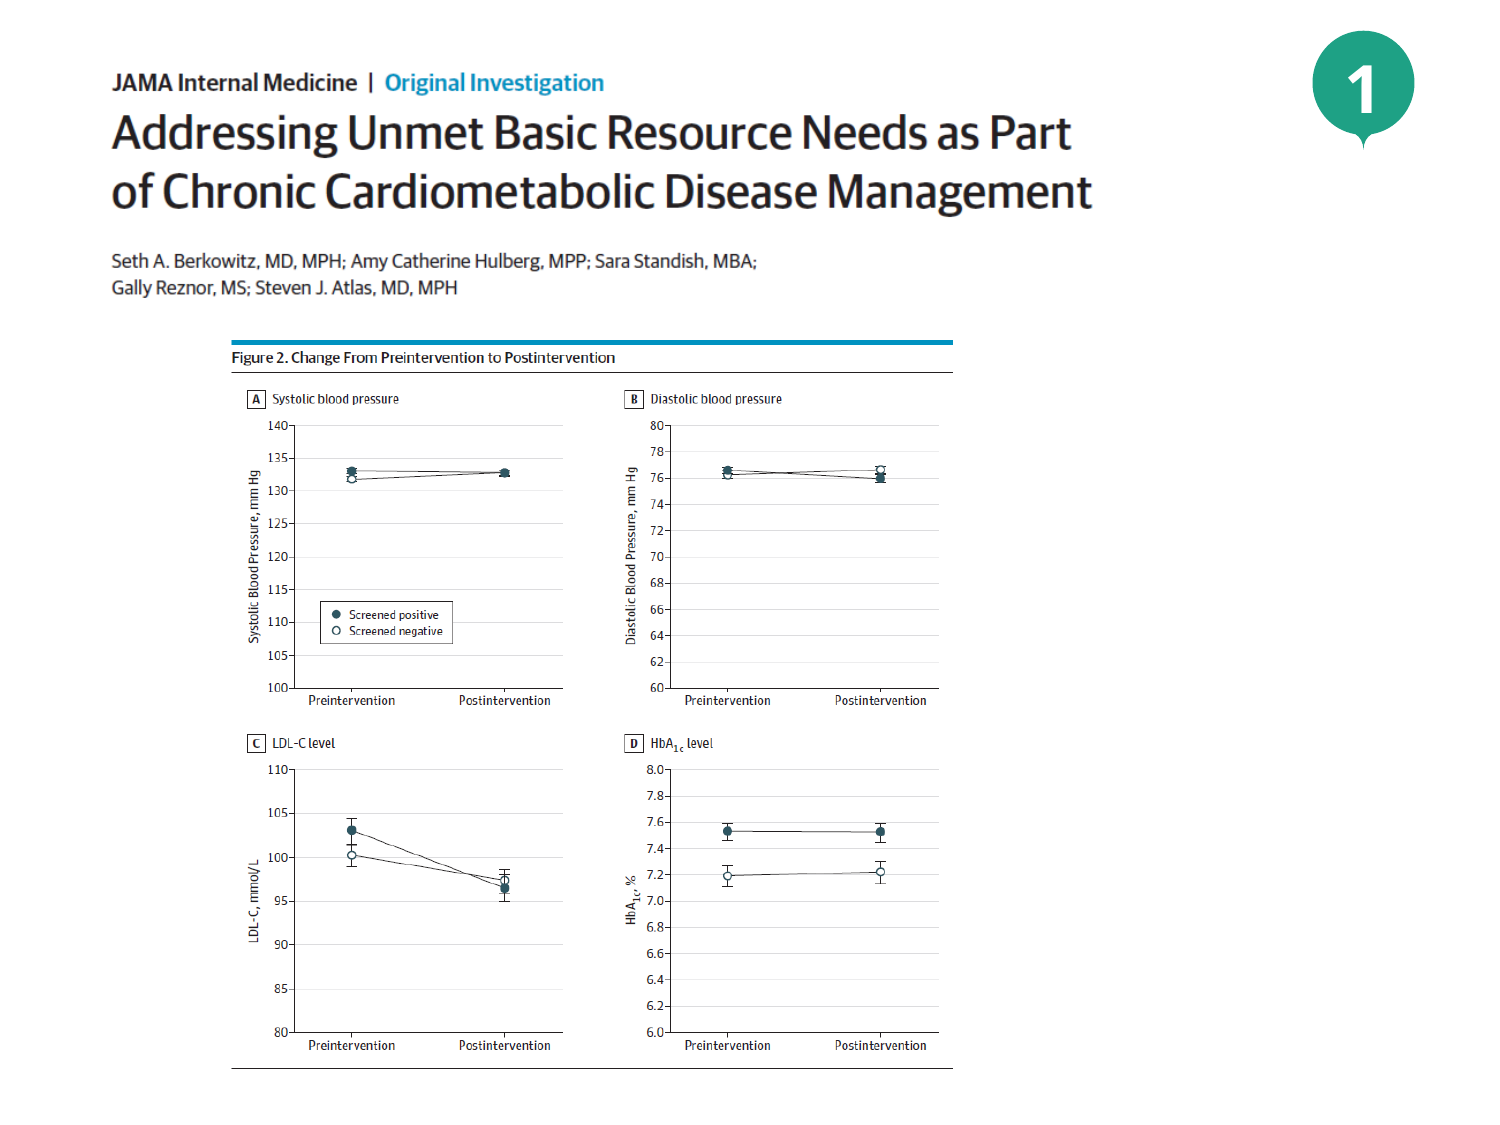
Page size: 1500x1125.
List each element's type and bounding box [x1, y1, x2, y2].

text_box [1312, 30, 1415, 282]
picture [70, 46, 1421, 1085]
